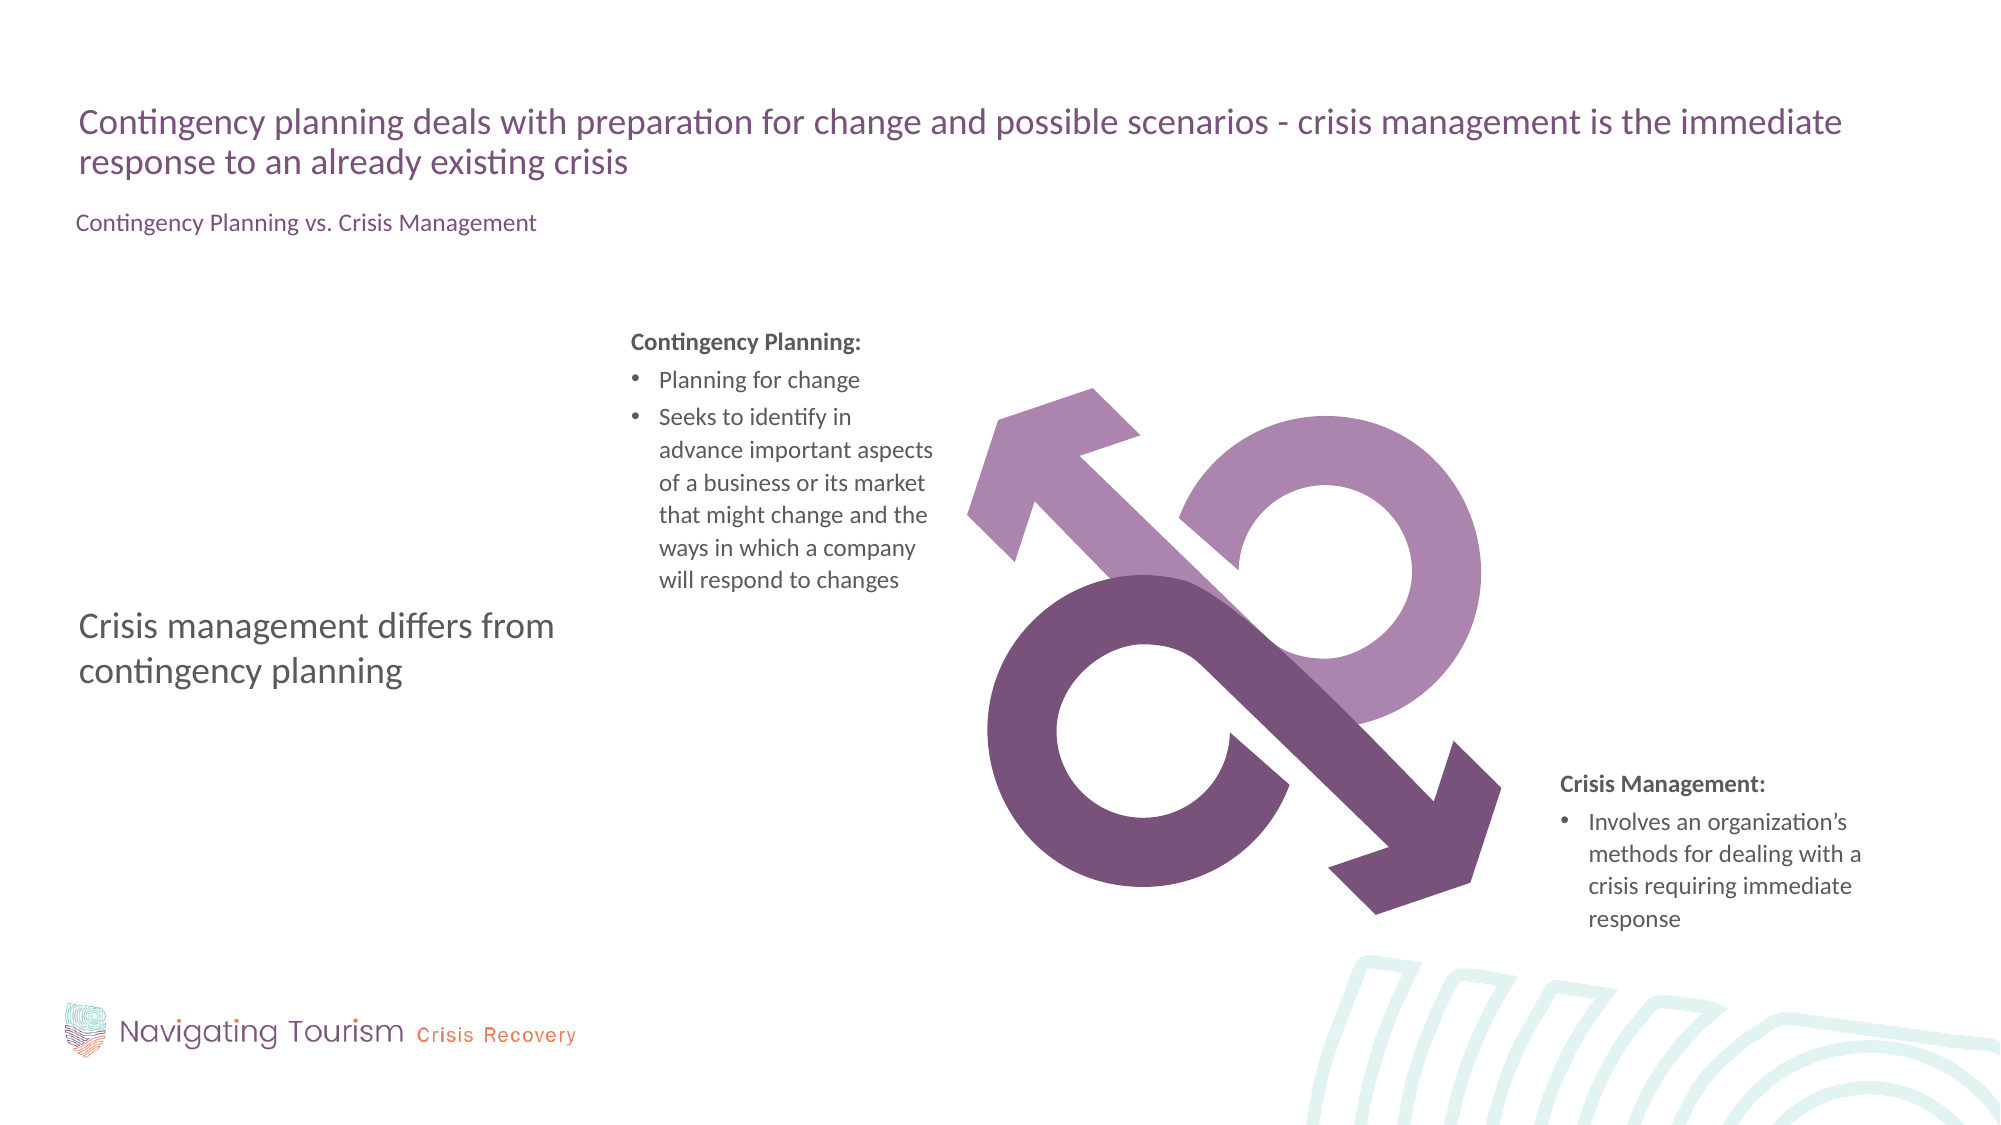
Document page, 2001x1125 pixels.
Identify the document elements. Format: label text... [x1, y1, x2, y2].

picture [1298, 955, 2000, 1125]
picture [65, 1025, 111, 1061]
picture [112, 1025, 577, 1056]
list Crisis management differs from contingency planning [63, 268, 588, 1025]
text_box Crisis Management: Involves an organization’s methods for dealing with a crisis requiring immediate response [1554, 761, 1876, 936]
list Contingency Planning vs. Crisis Management [60, 202, 1946, 245]
list Contingency planning deals with preparation for change and possible scenarios - crisis management is the immediate response to an already existing crisis [63, 94, 1946, 191]
text_box [967, 388, 1265, 635]
text_box [987, 575, 1502, 915]
text_box Contingency Planning: Planning for change Seeks to identify in advance important aspects of a business or its market that might change and the ways in which a company will respond to changes [625, 320, 947, 597]
text_box [1178, 415, 1482, 725]
